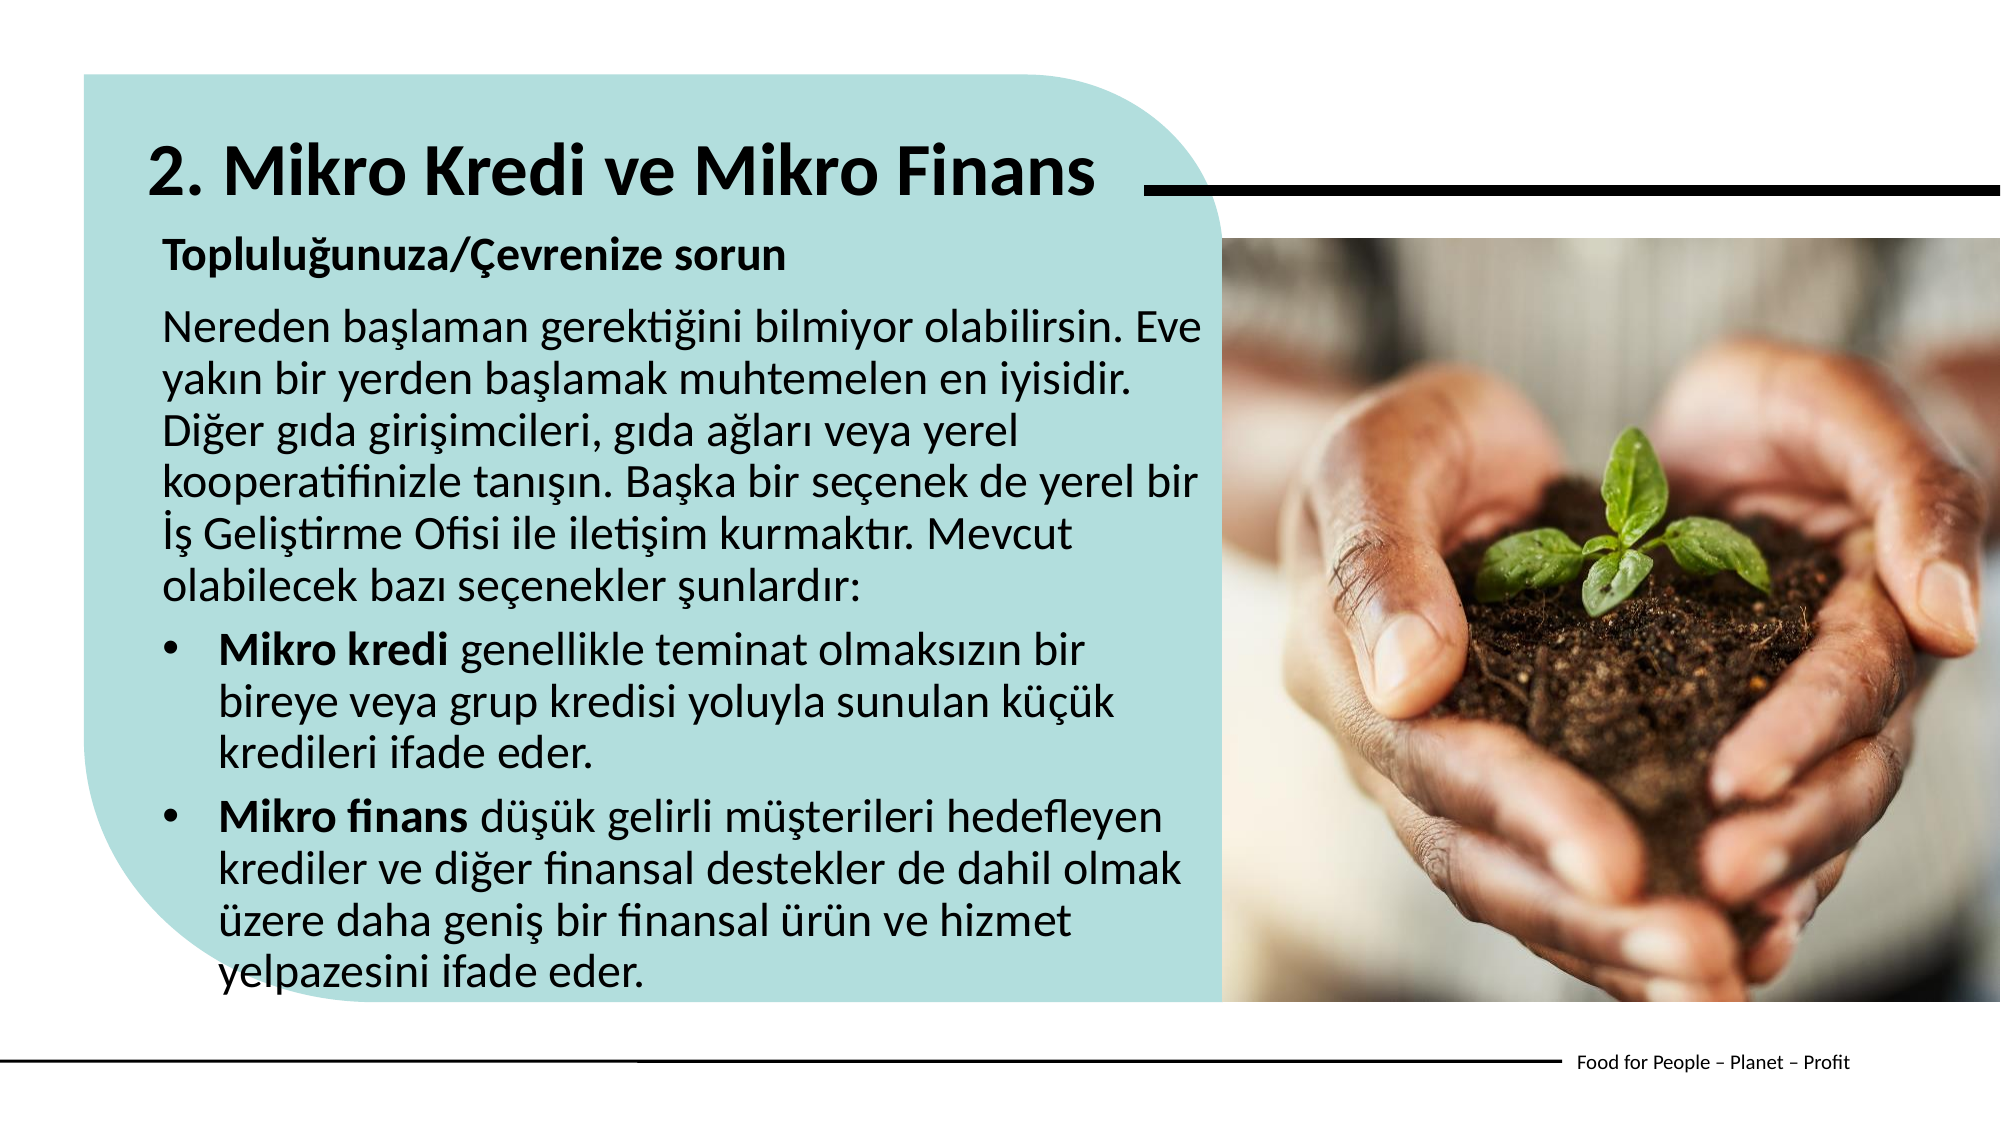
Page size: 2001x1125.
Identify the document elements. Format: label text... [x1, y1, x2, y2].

list Topluluğunuza/Çevrenize sorun Nereden başlaman gerektiğini bilmiyor olabilirsin. Eve yakın bir yerden başlamak muhtemelen en iyisidir. Diğer gıda girişimcileri, gıda ağları veya yerel kooperatifinizle tanışın. Başka bir seçenek de yerel bir İş Geliştirme Ofisi ile iletişim kurmaktır. Mevcut olabilecek bazı seçenekler şunlardır: Mikro kredi genellikle teminat olmaksızın bir bireye veya grup kredisi yoluyla sunulan küçük kredileri ifade eder. Mikro finans düşük gelirli müşterileri hedefleyen krediler ve diğer finansal destekler de dahil olmak üzere daha geniş bir finansal ürün ve hizmet yelpazesini ifade eder. [147, 287, 1222, 904]
picture [1222, 238, 2000, 1003]
list 2. Mikro Kredi ve Mikro Finans [132, 123, 1223, 287]
